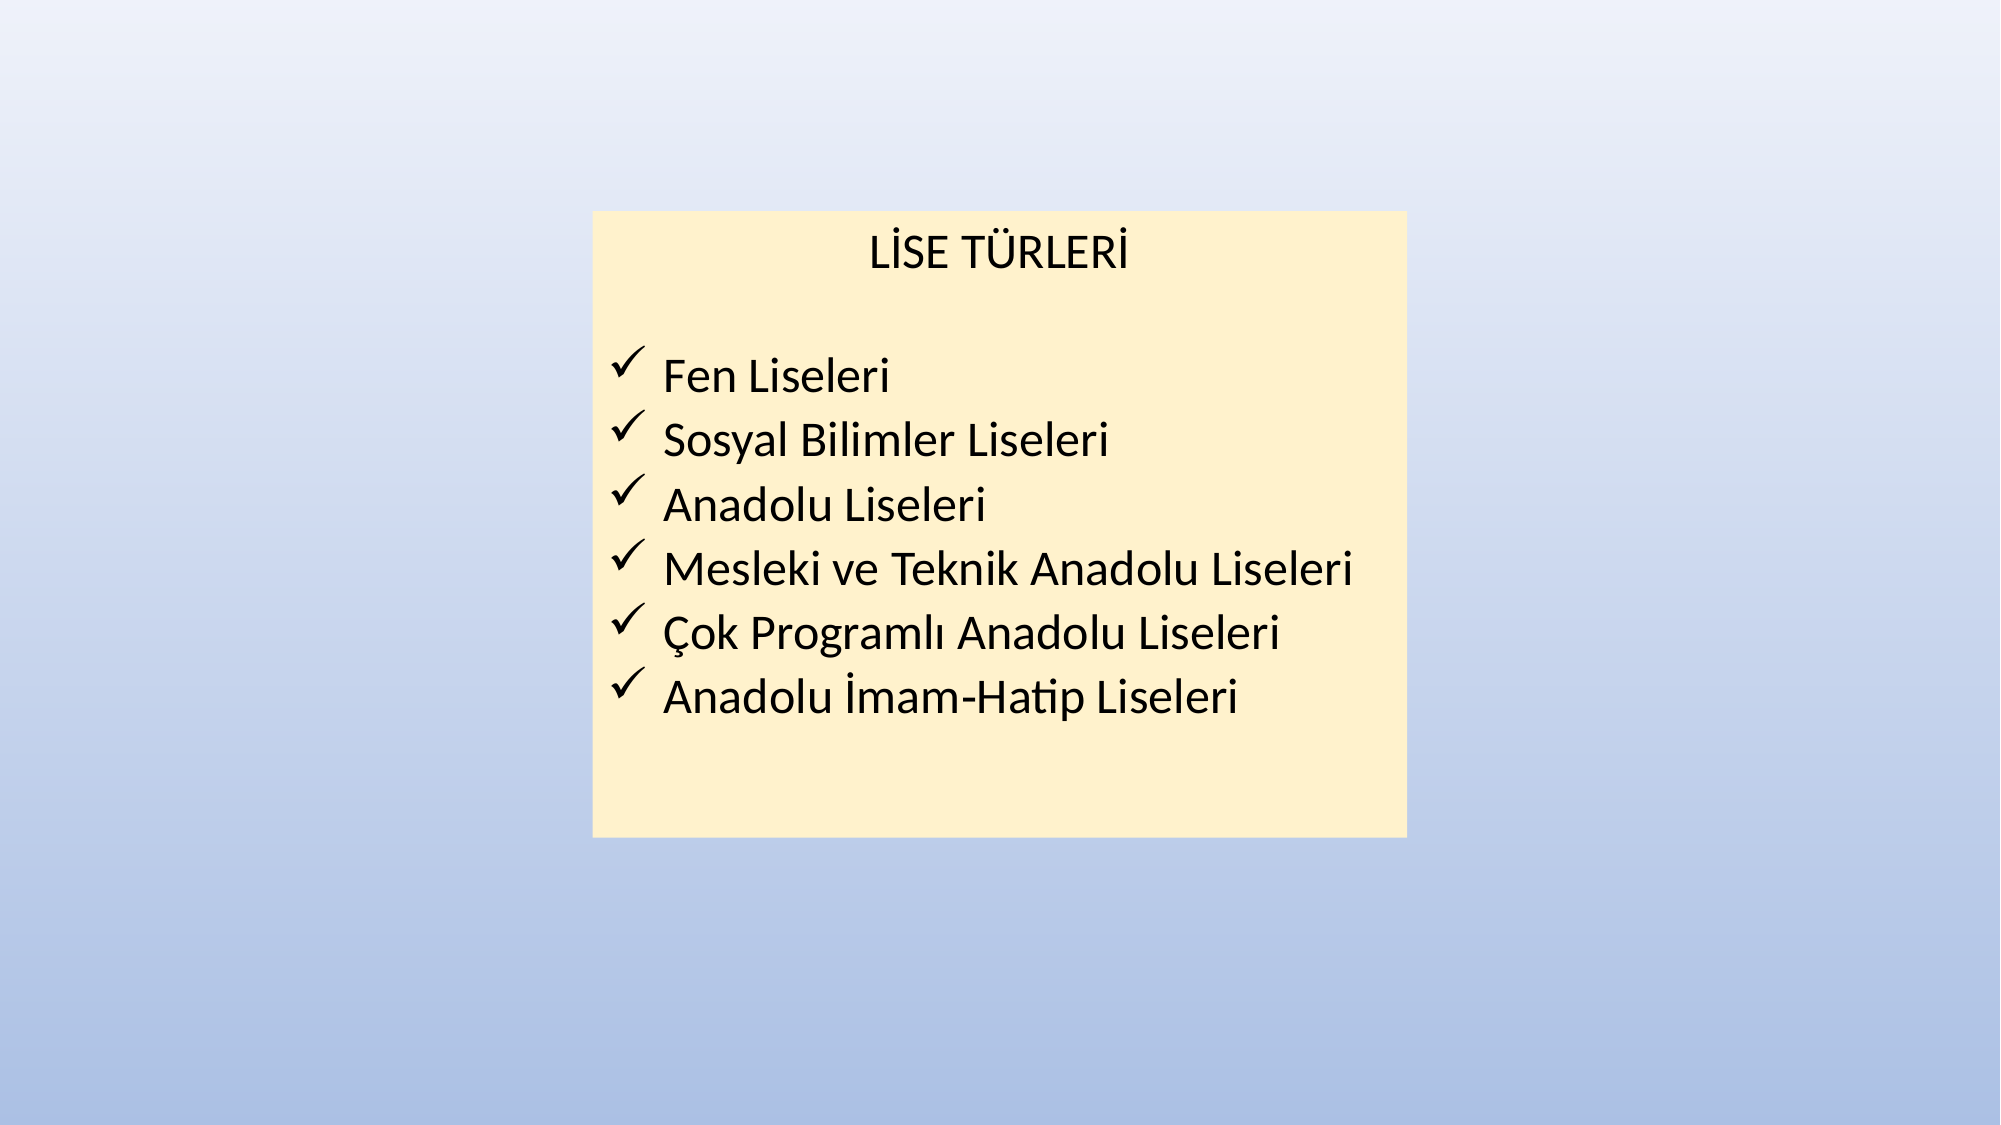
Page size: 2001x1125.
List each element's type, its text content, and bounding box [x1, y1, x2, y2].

text_box LİSE TÜRLERİ Fen Liseleri Sosyal Bilimler Liseleri Anadolu Liseleri Mesleki ve Teknik Anadolu Liseleri Çok Programlı Anadolu Liseleri Anadolu İmam‐Hatip Liseleri [592, 211, 1408, 838]
